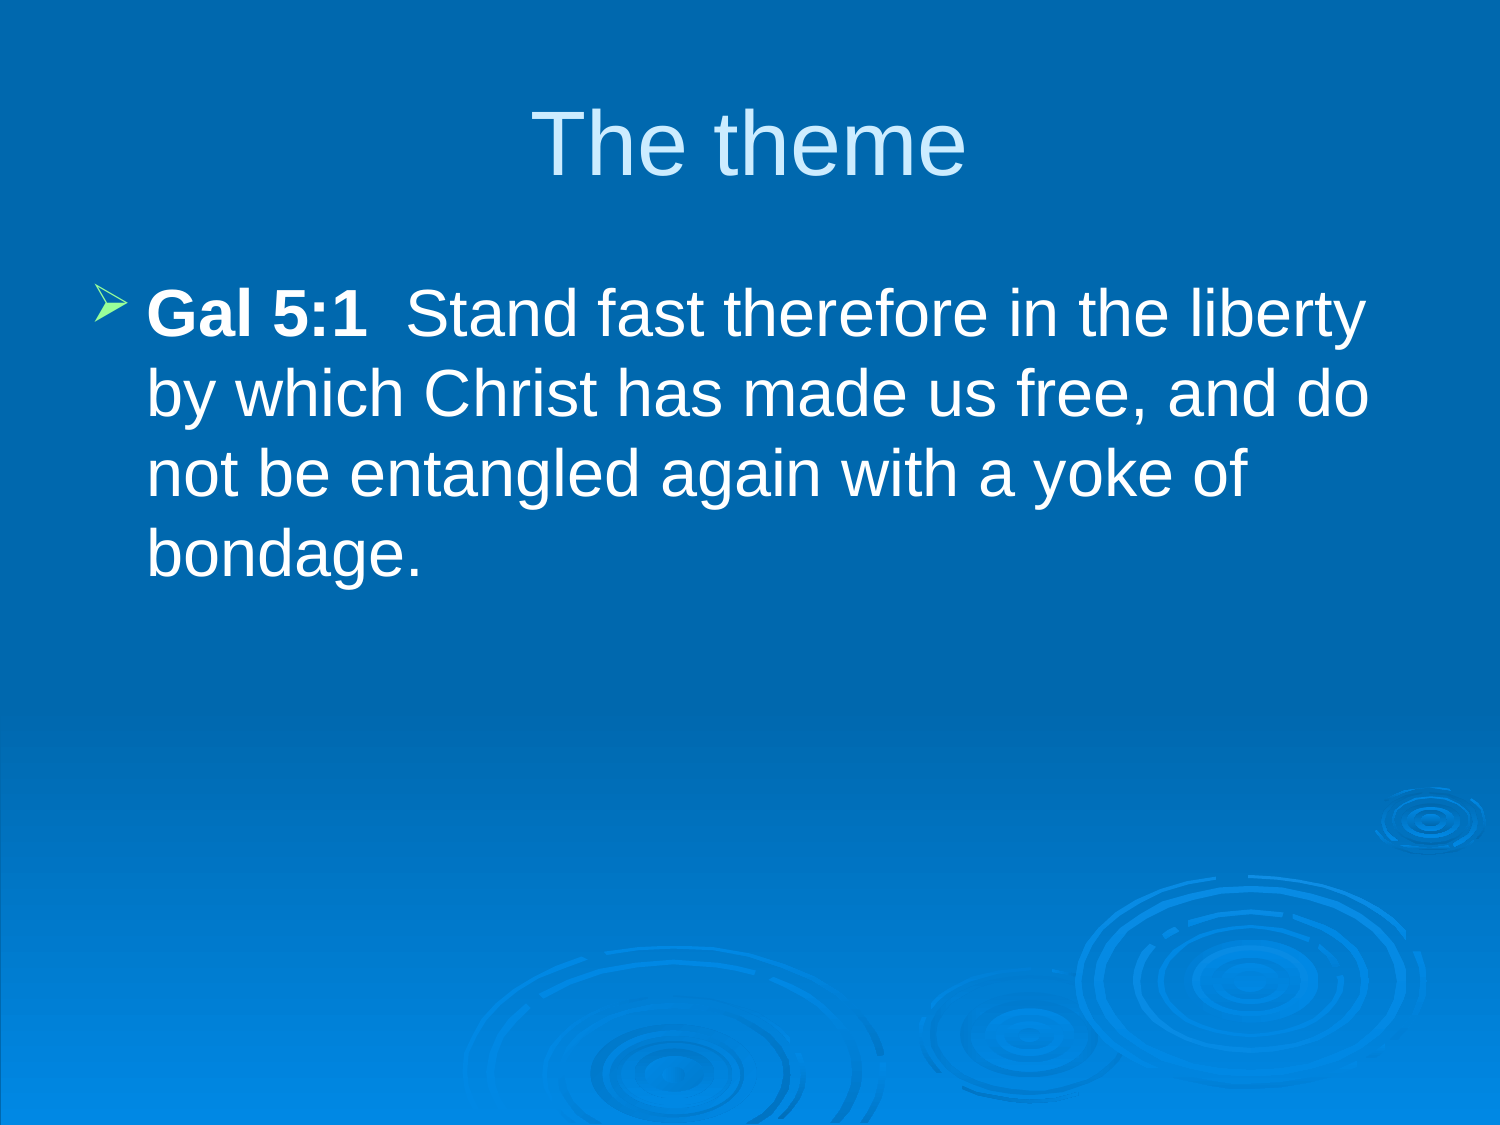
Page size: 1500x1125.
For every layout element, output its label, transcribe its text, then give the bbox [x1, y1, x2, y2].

title The theme [75, 45, 1425, 233]
list Gal 5:1 Stand fast therefore in the liberty by which Christ has made us free, and do not be entangled again with a yoke of bondage. [75, 262, 1425, 1005]
